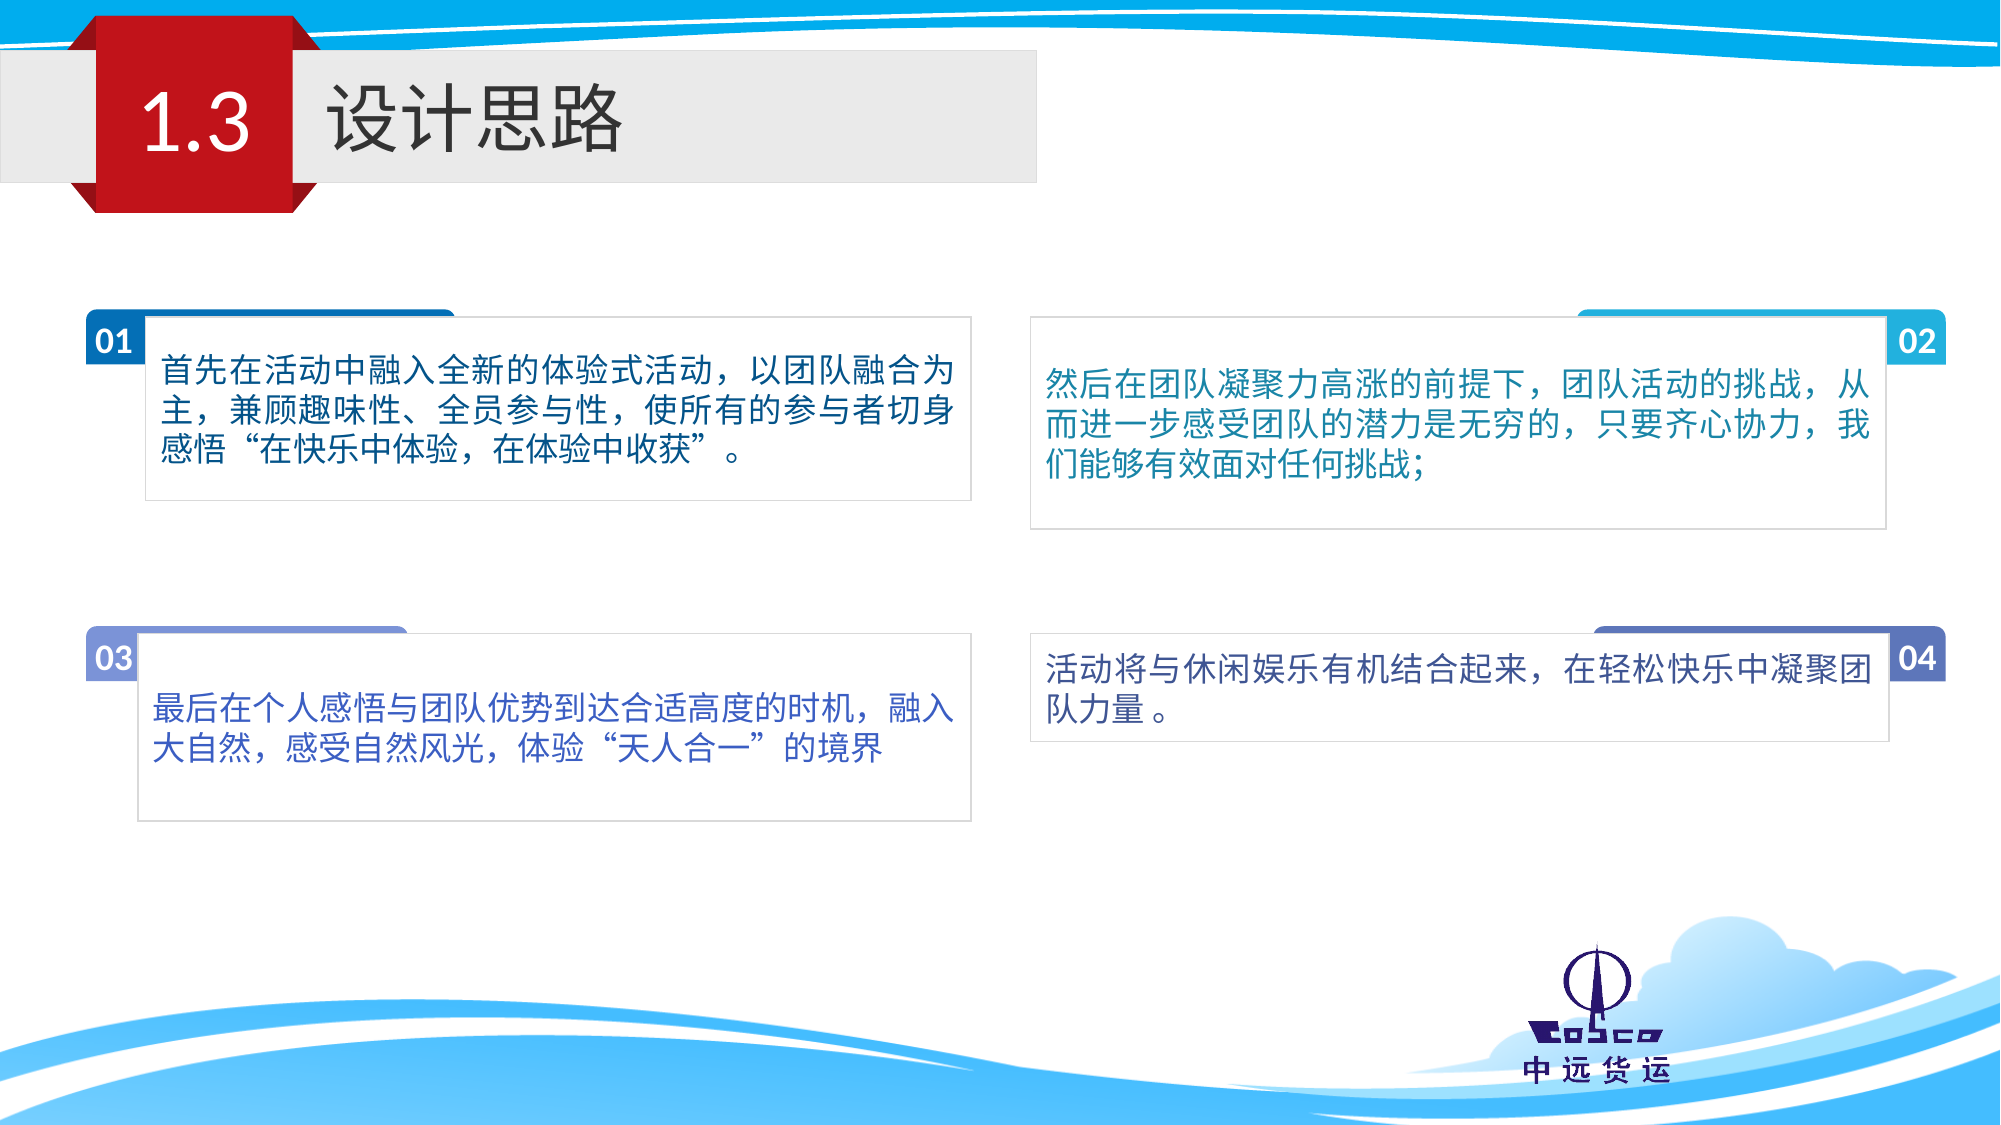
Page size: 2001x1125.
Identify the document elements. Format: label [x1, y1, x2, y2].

picture [0, 31, 2000, 1125]
text_box [86, 309, 972, 501]
text_box [86, 626, 972, 821]
text_box [0, 15, 1037, 213]
text_box [1030, 309, 1946, 530]
text_box [1030, 626, 1946, 742]
